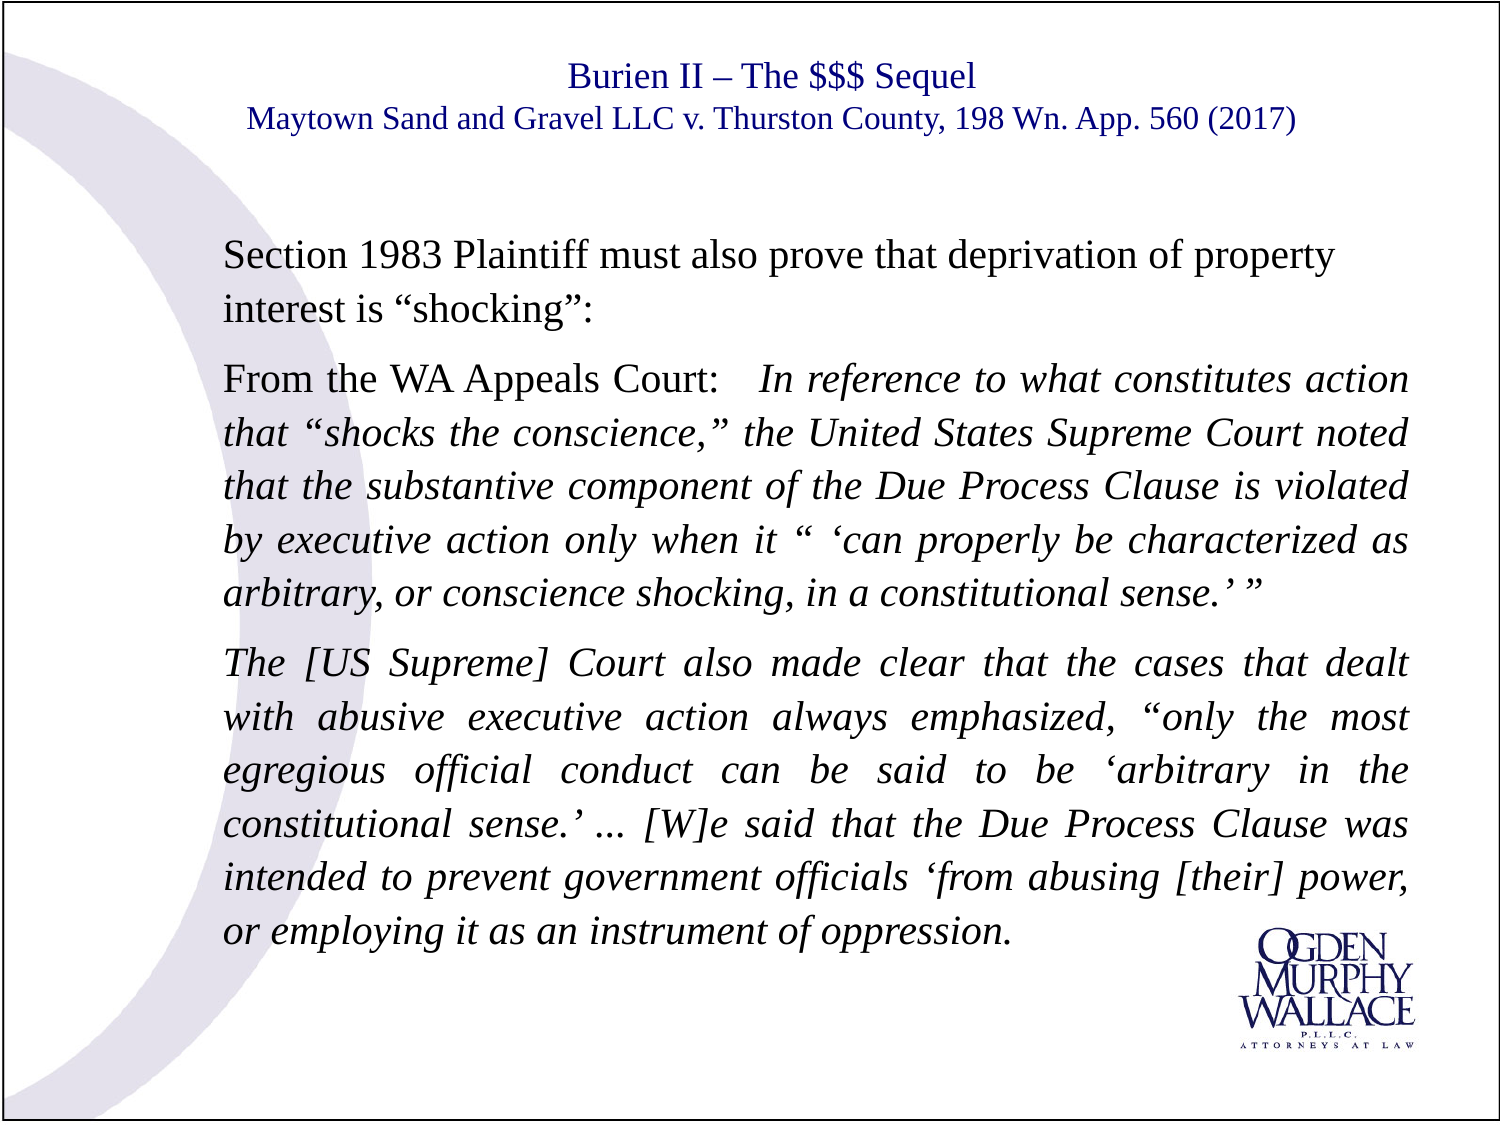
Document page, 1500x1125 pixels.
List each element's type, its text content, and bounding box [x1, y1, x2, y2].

title Burien II – The $$$ Sequel Maytown Sand and Gravel LLC v. Thurston County, 198 Wn. App. 560 (2017) [106, 24, 1438, 163]
list Section 1983 Plaintiff must also prove that deprivation of property interest is “shocking”: From the WA Appeals Court: In reference to what constitutes action that “shocks the conscience,” the United States Supreme Court noted that the substantive component of the Due Process Clause is violated by executive action only when it “ ‘can properly be characterized as arbitrary, or conscience shocking, in a constitutional sense.’ ” The [US Supreme] Court also made clear that the cases that dealt with abusive executive action always emphasized, “only the most egregious official conduct can be said to be ‘arbitrary in the constitutional sense.’ ... [W]e said that the Due Process Clause was intended to prevent government officials ‘from abusing [their] power, or employing it as an instrument of oppression. [207, 216, 1425, 963]
picture [0, 0, 1500, 1125]
